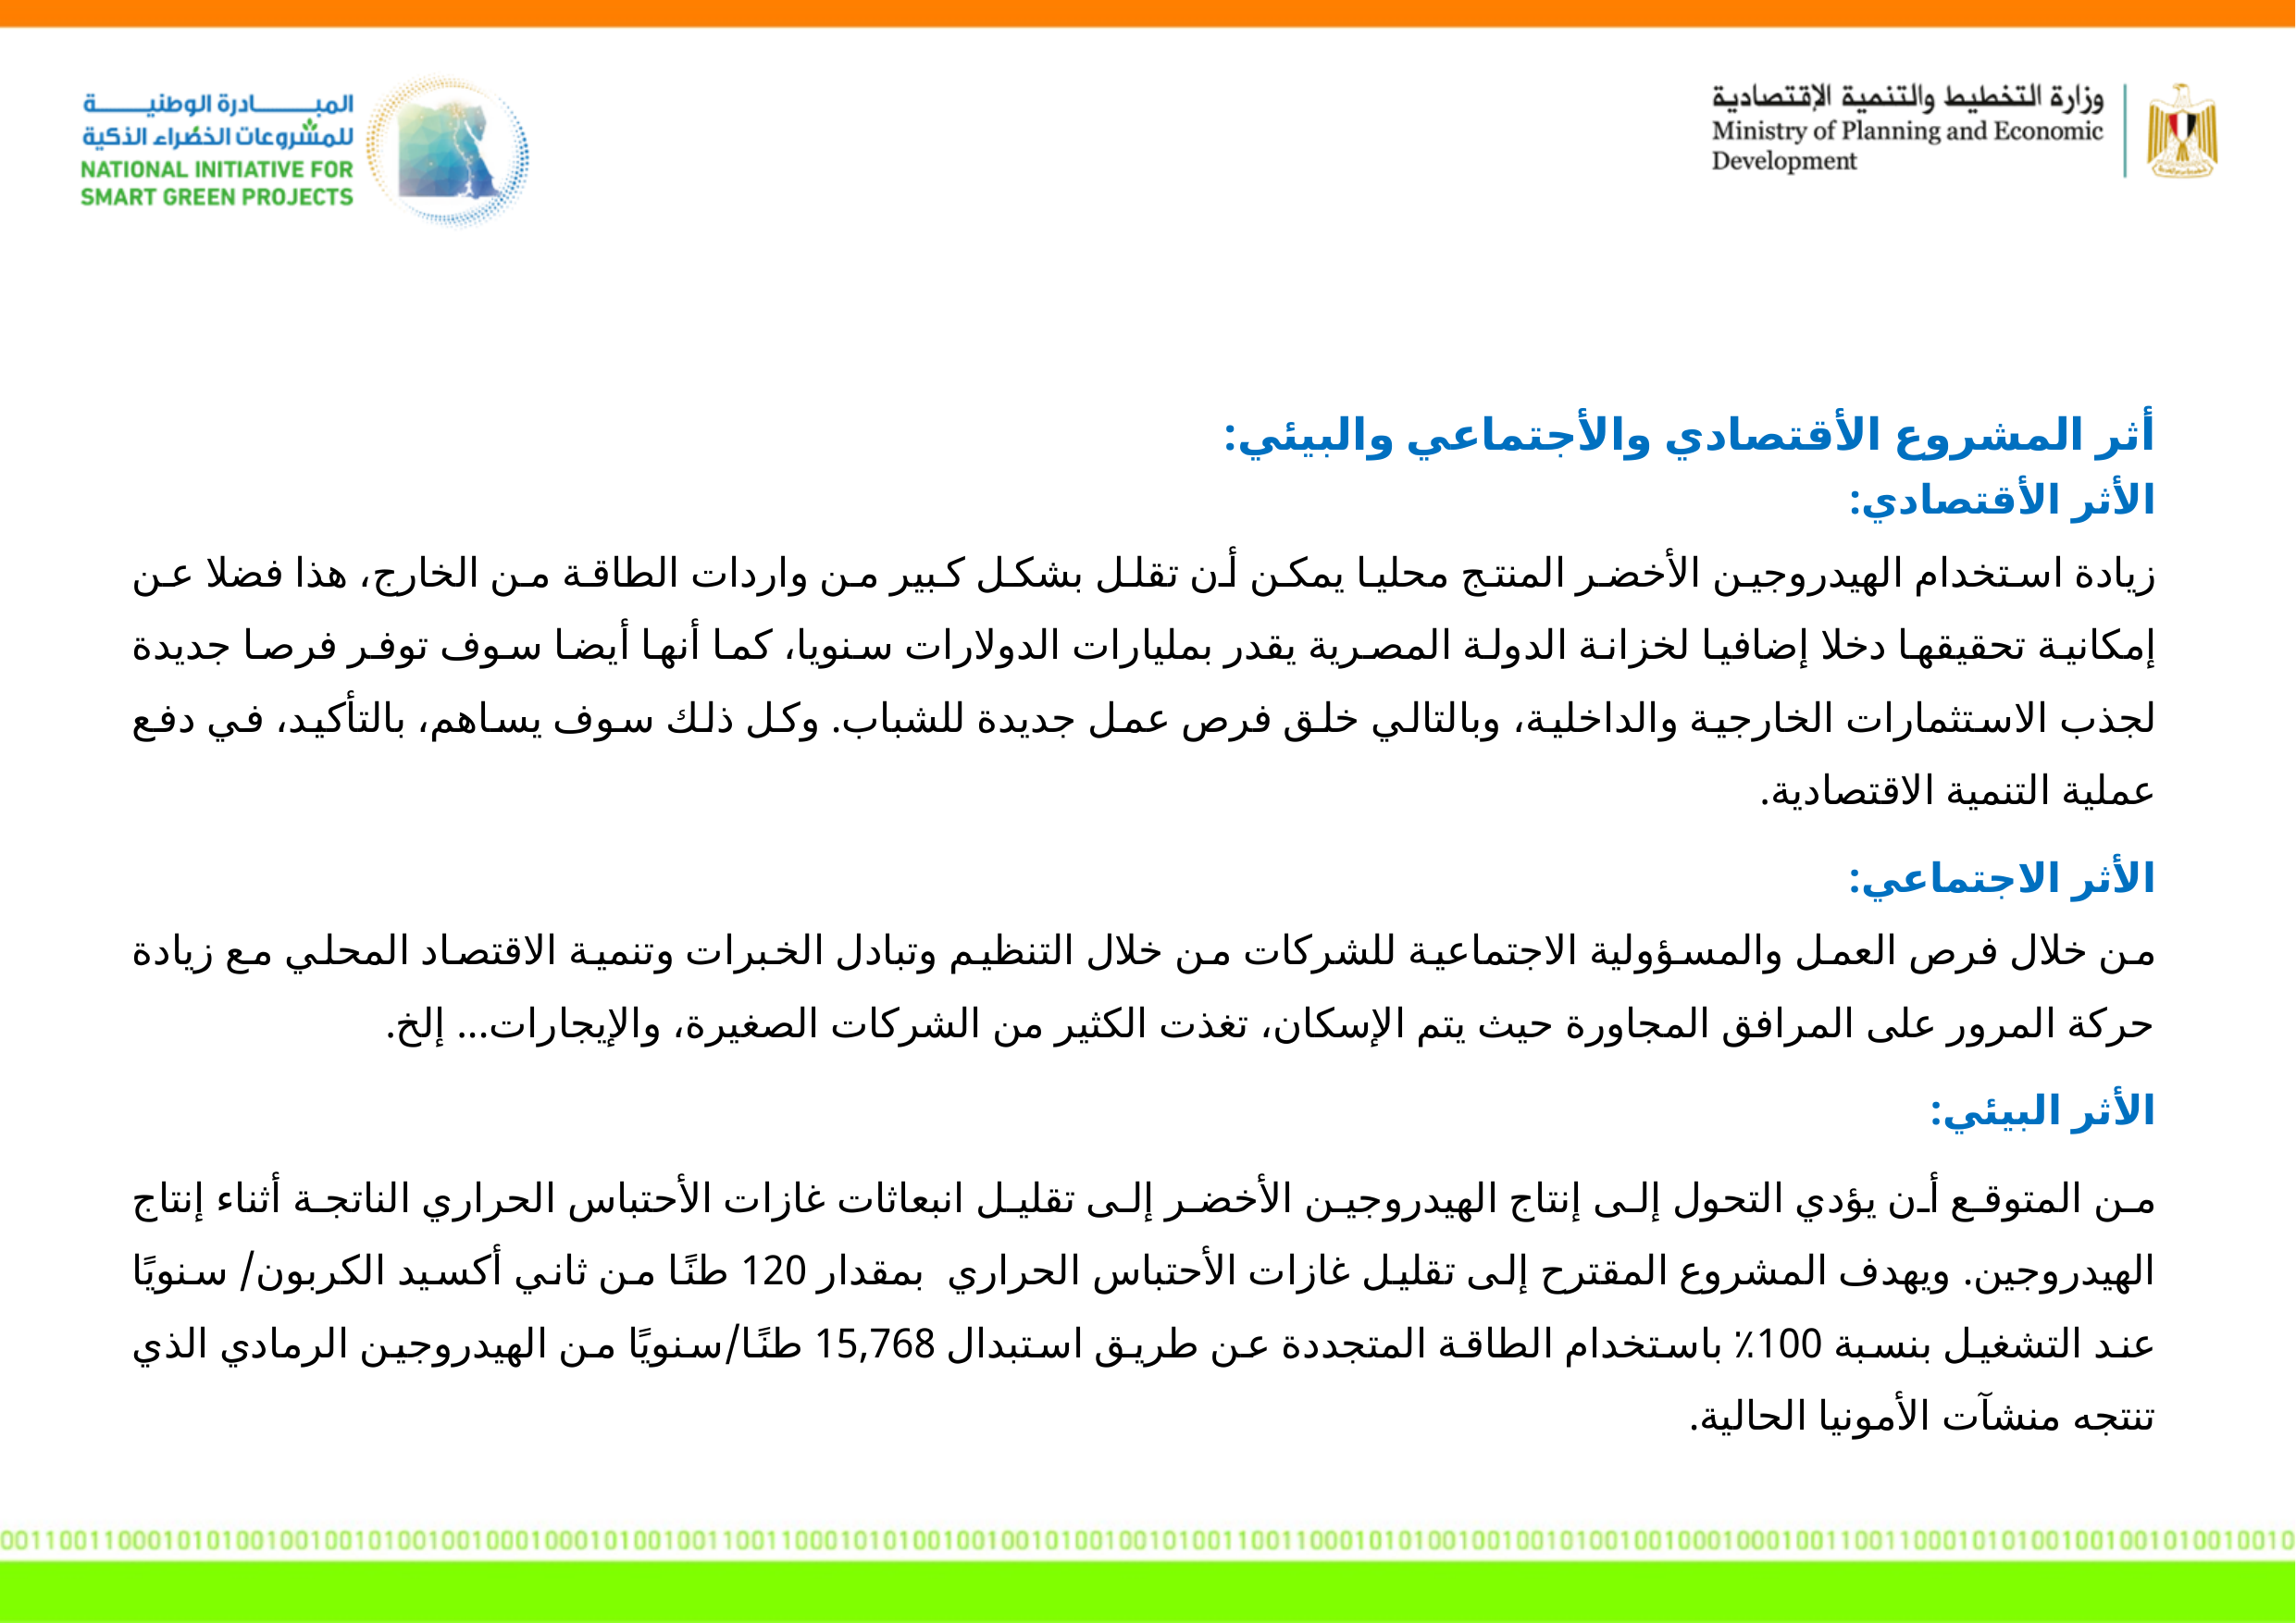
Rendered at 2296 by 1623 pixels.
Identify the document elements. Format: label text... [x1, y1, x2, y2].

picture [0, 0, 2296, 1623]
text_box أثر المشروع الأقتصادي والأجتماعي والبيئي: الأثر الأقتصادي: زيادة استخدام الهيدروجين الأخضر المنتج محليا يمكن أن تقلل بشكل كبير من واردات الطاقة من الخارج، هذا فضلا عن إمكانية تحقيقها دخلا إضافيا لخزانة الدولة المصرية يقدر بمليارات الدولارات سنويا، كما أنها أيضا سوف توفر فرصا جديدة لجذب الاستثمارات الخارجية والداخلية، وبالتالي خلق فرص عمل جديدة للشباب. وكل ذلك سوف يساهم، بالتأكيد، في دفع عملية التنمية الاقتصادية. الأثر الاجتماعي: من خلال فرص العمل والمسؤولية الاجتماعية للشركات من خلال التنظيم وتبادل الخبرات وتنمية الاقتصاد المحلي مع زيادة حركة المرور على المرافق المجاورة حيث يتم الإسكان، تغذت الكثير من الشركات الصغيرة، والإيجارات... إلخ. الأثر البيئي: من المتوقع أن يؤدي التحول إلى إنتاج الهيدروجين الأخضر إلى تقليل انبعاثات غازات الأحتباس الحراري الناتجة أثناء إنتاج الهيدروجين. ويهدف المشروع المقترح إلى تقليل غازات الأحتباس الحراري بمقدار 120 طنًا من ثاني أكسيد الكربون/ سنويًا عند التشغيل بنسبة 100٪ باستخدام الطاقة المتجددة عن طريق استبدال 15,768 طنًا/سنويًا من الهيدروجين الرمادي الذي تنتجه منشآت الأمونيا الحالية. [115, 397, 2175, 1456]
